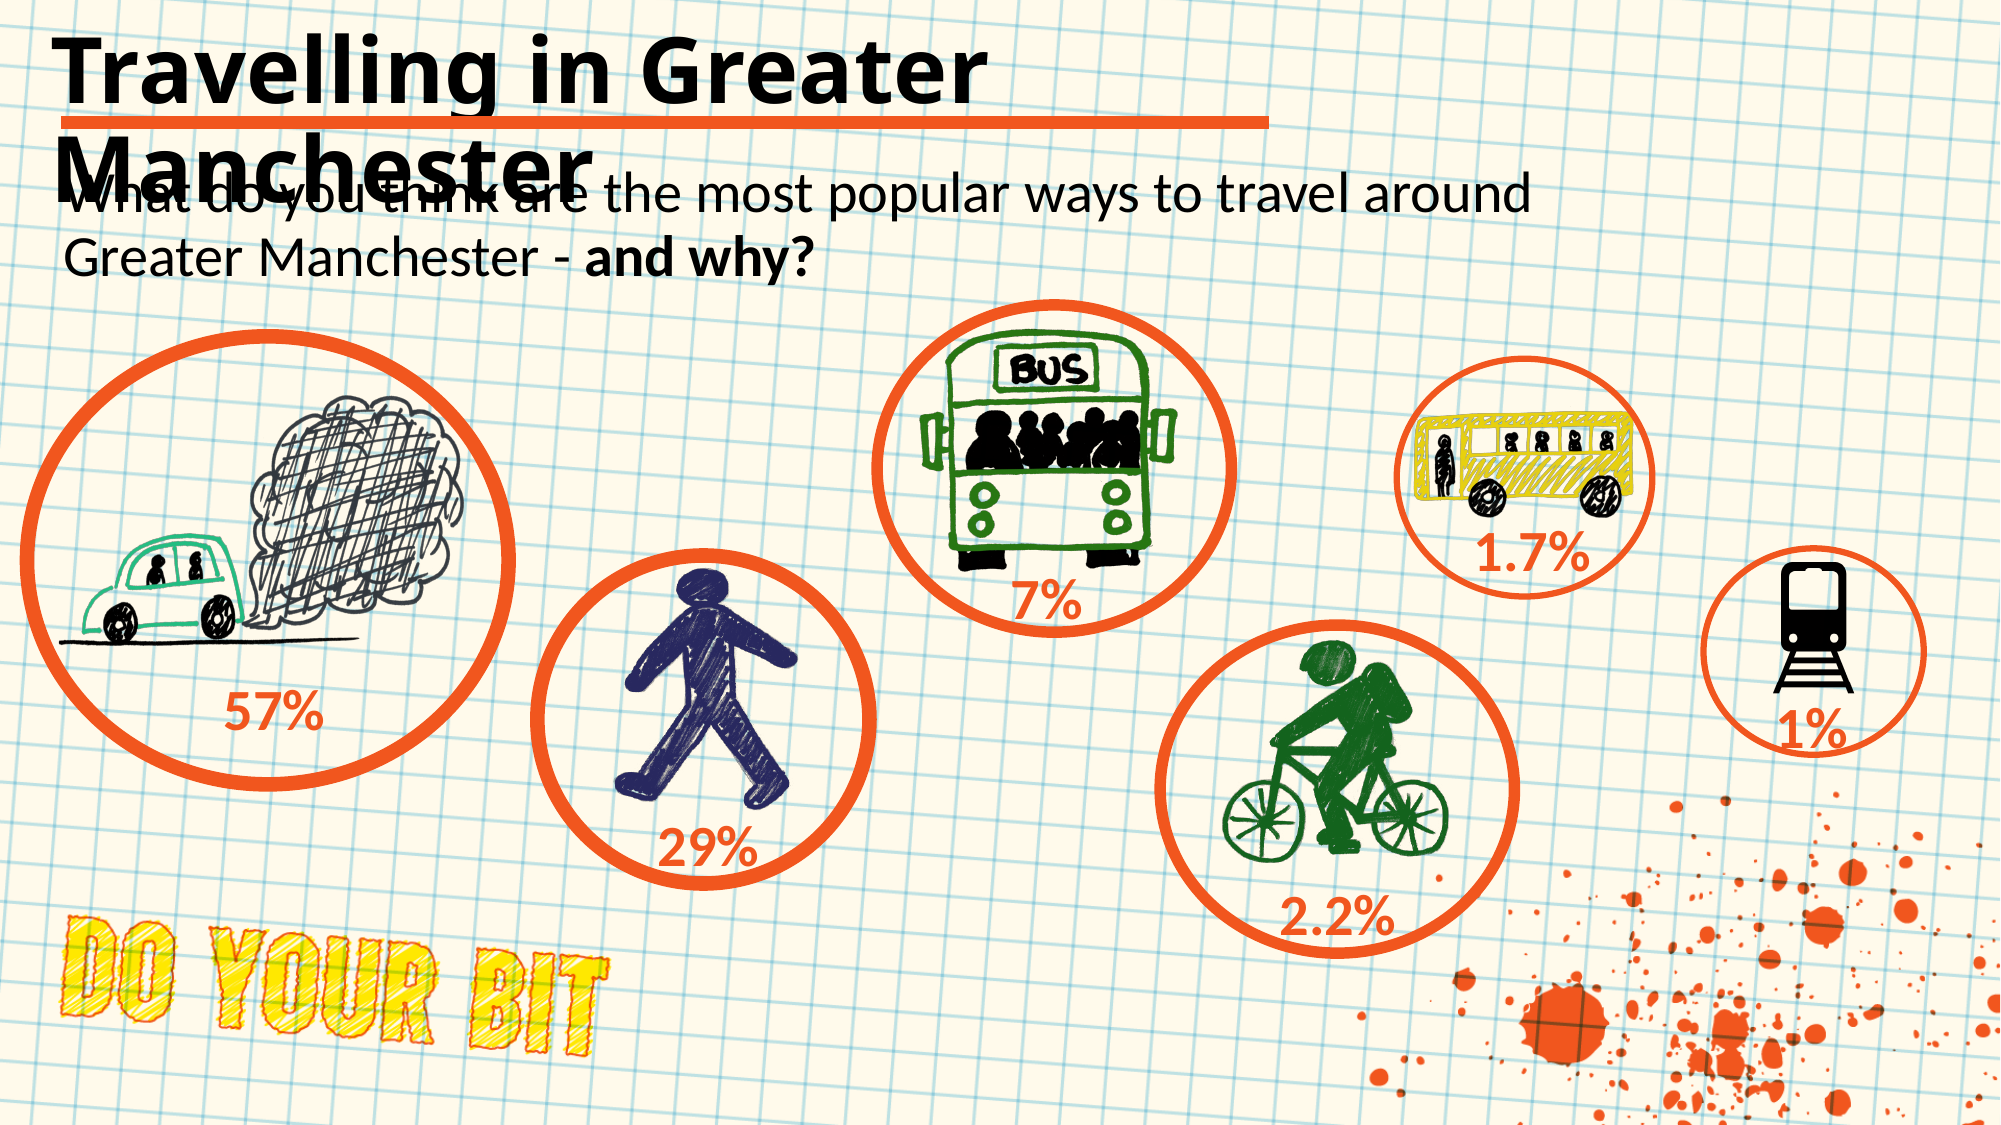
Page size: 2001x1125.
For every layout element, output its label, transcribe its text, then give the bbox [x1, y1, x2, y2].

text_box What do you think are the most popular ways to travel around Greater Manchester - and why? [48, 155, 1731, 386]
text_box Travelling in Greater Manchester [35, 16, 1402, 153]
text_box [26, 336, 509, 785]
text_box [537, 549, 870, 884]
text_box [877, 304, 1232, 640]
picture [0, 0, 2001, 1125]
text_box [1396, 358, 1653, 597]
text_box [1703, 548, 1924, 760]
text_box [1160, 625, 1515, 954]
